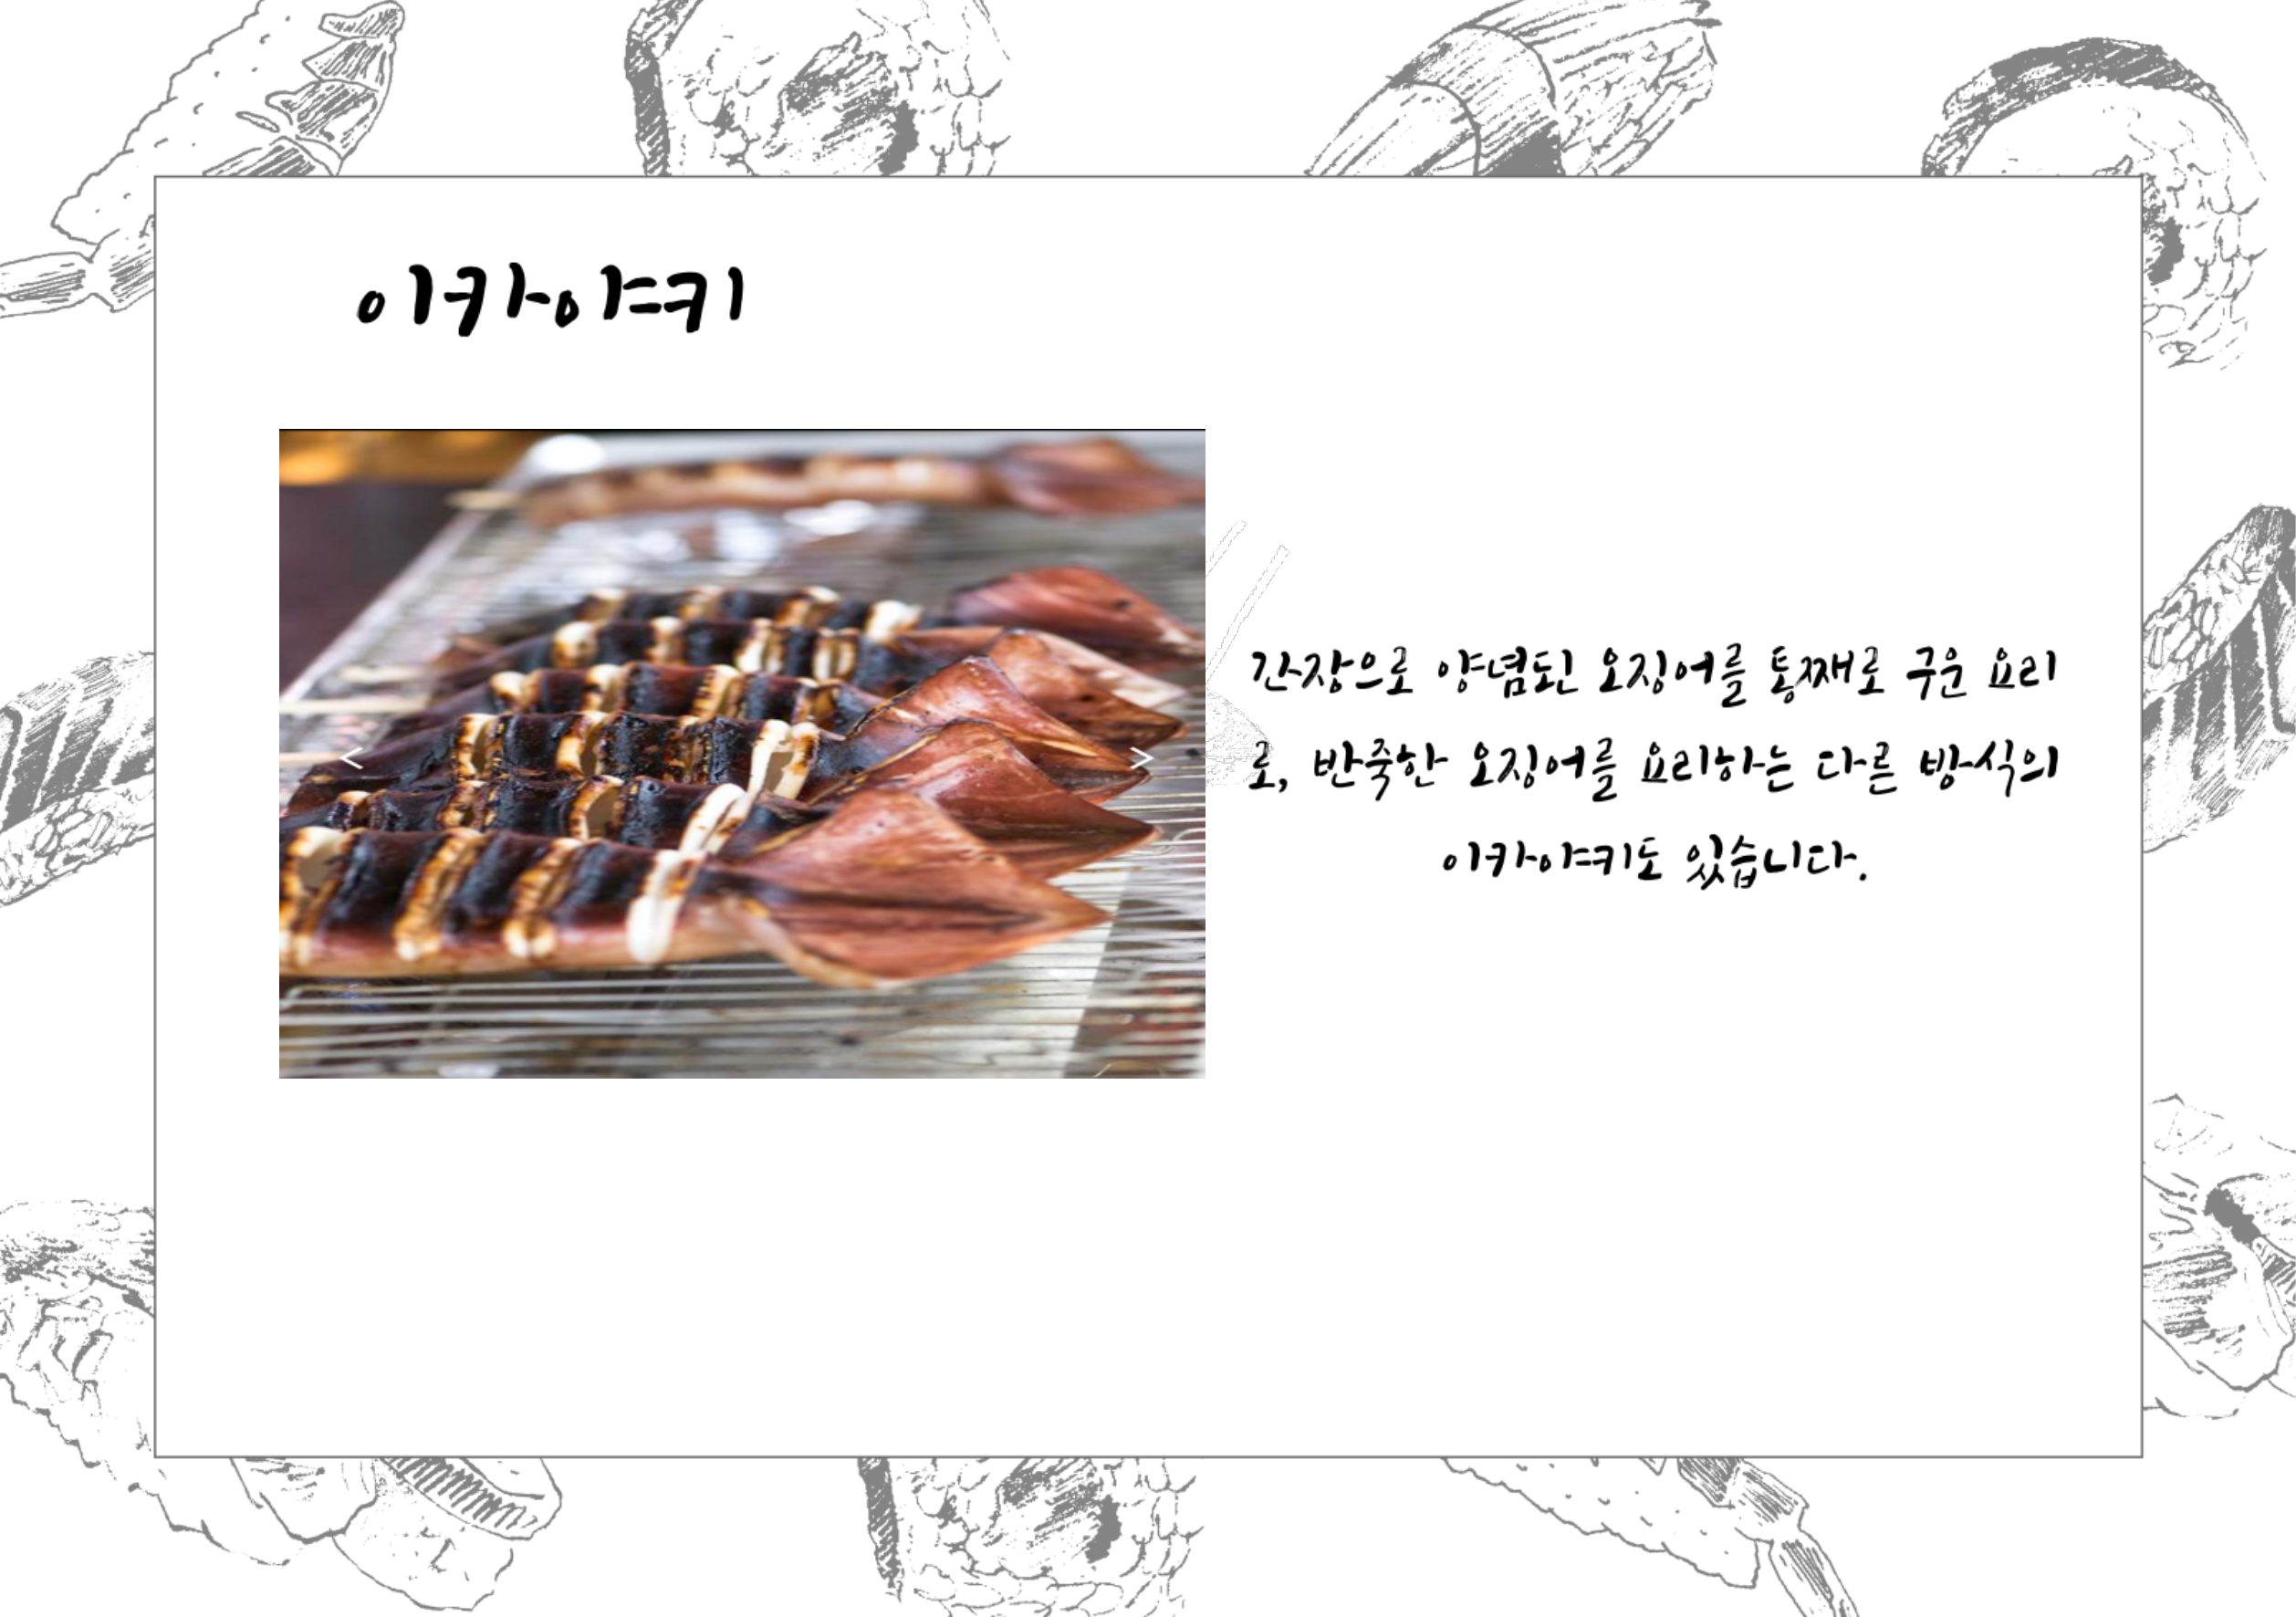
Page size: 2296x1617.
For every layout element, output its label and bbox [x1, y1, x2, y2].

picture [1202, 595, 2137, 967]
text_box [1209, 520, 1291, 593]
picture [0, 113, 1063, 517]
text_box [279, 428, 1205, 1079]
text_box [0, 0, 2296, 1617]
